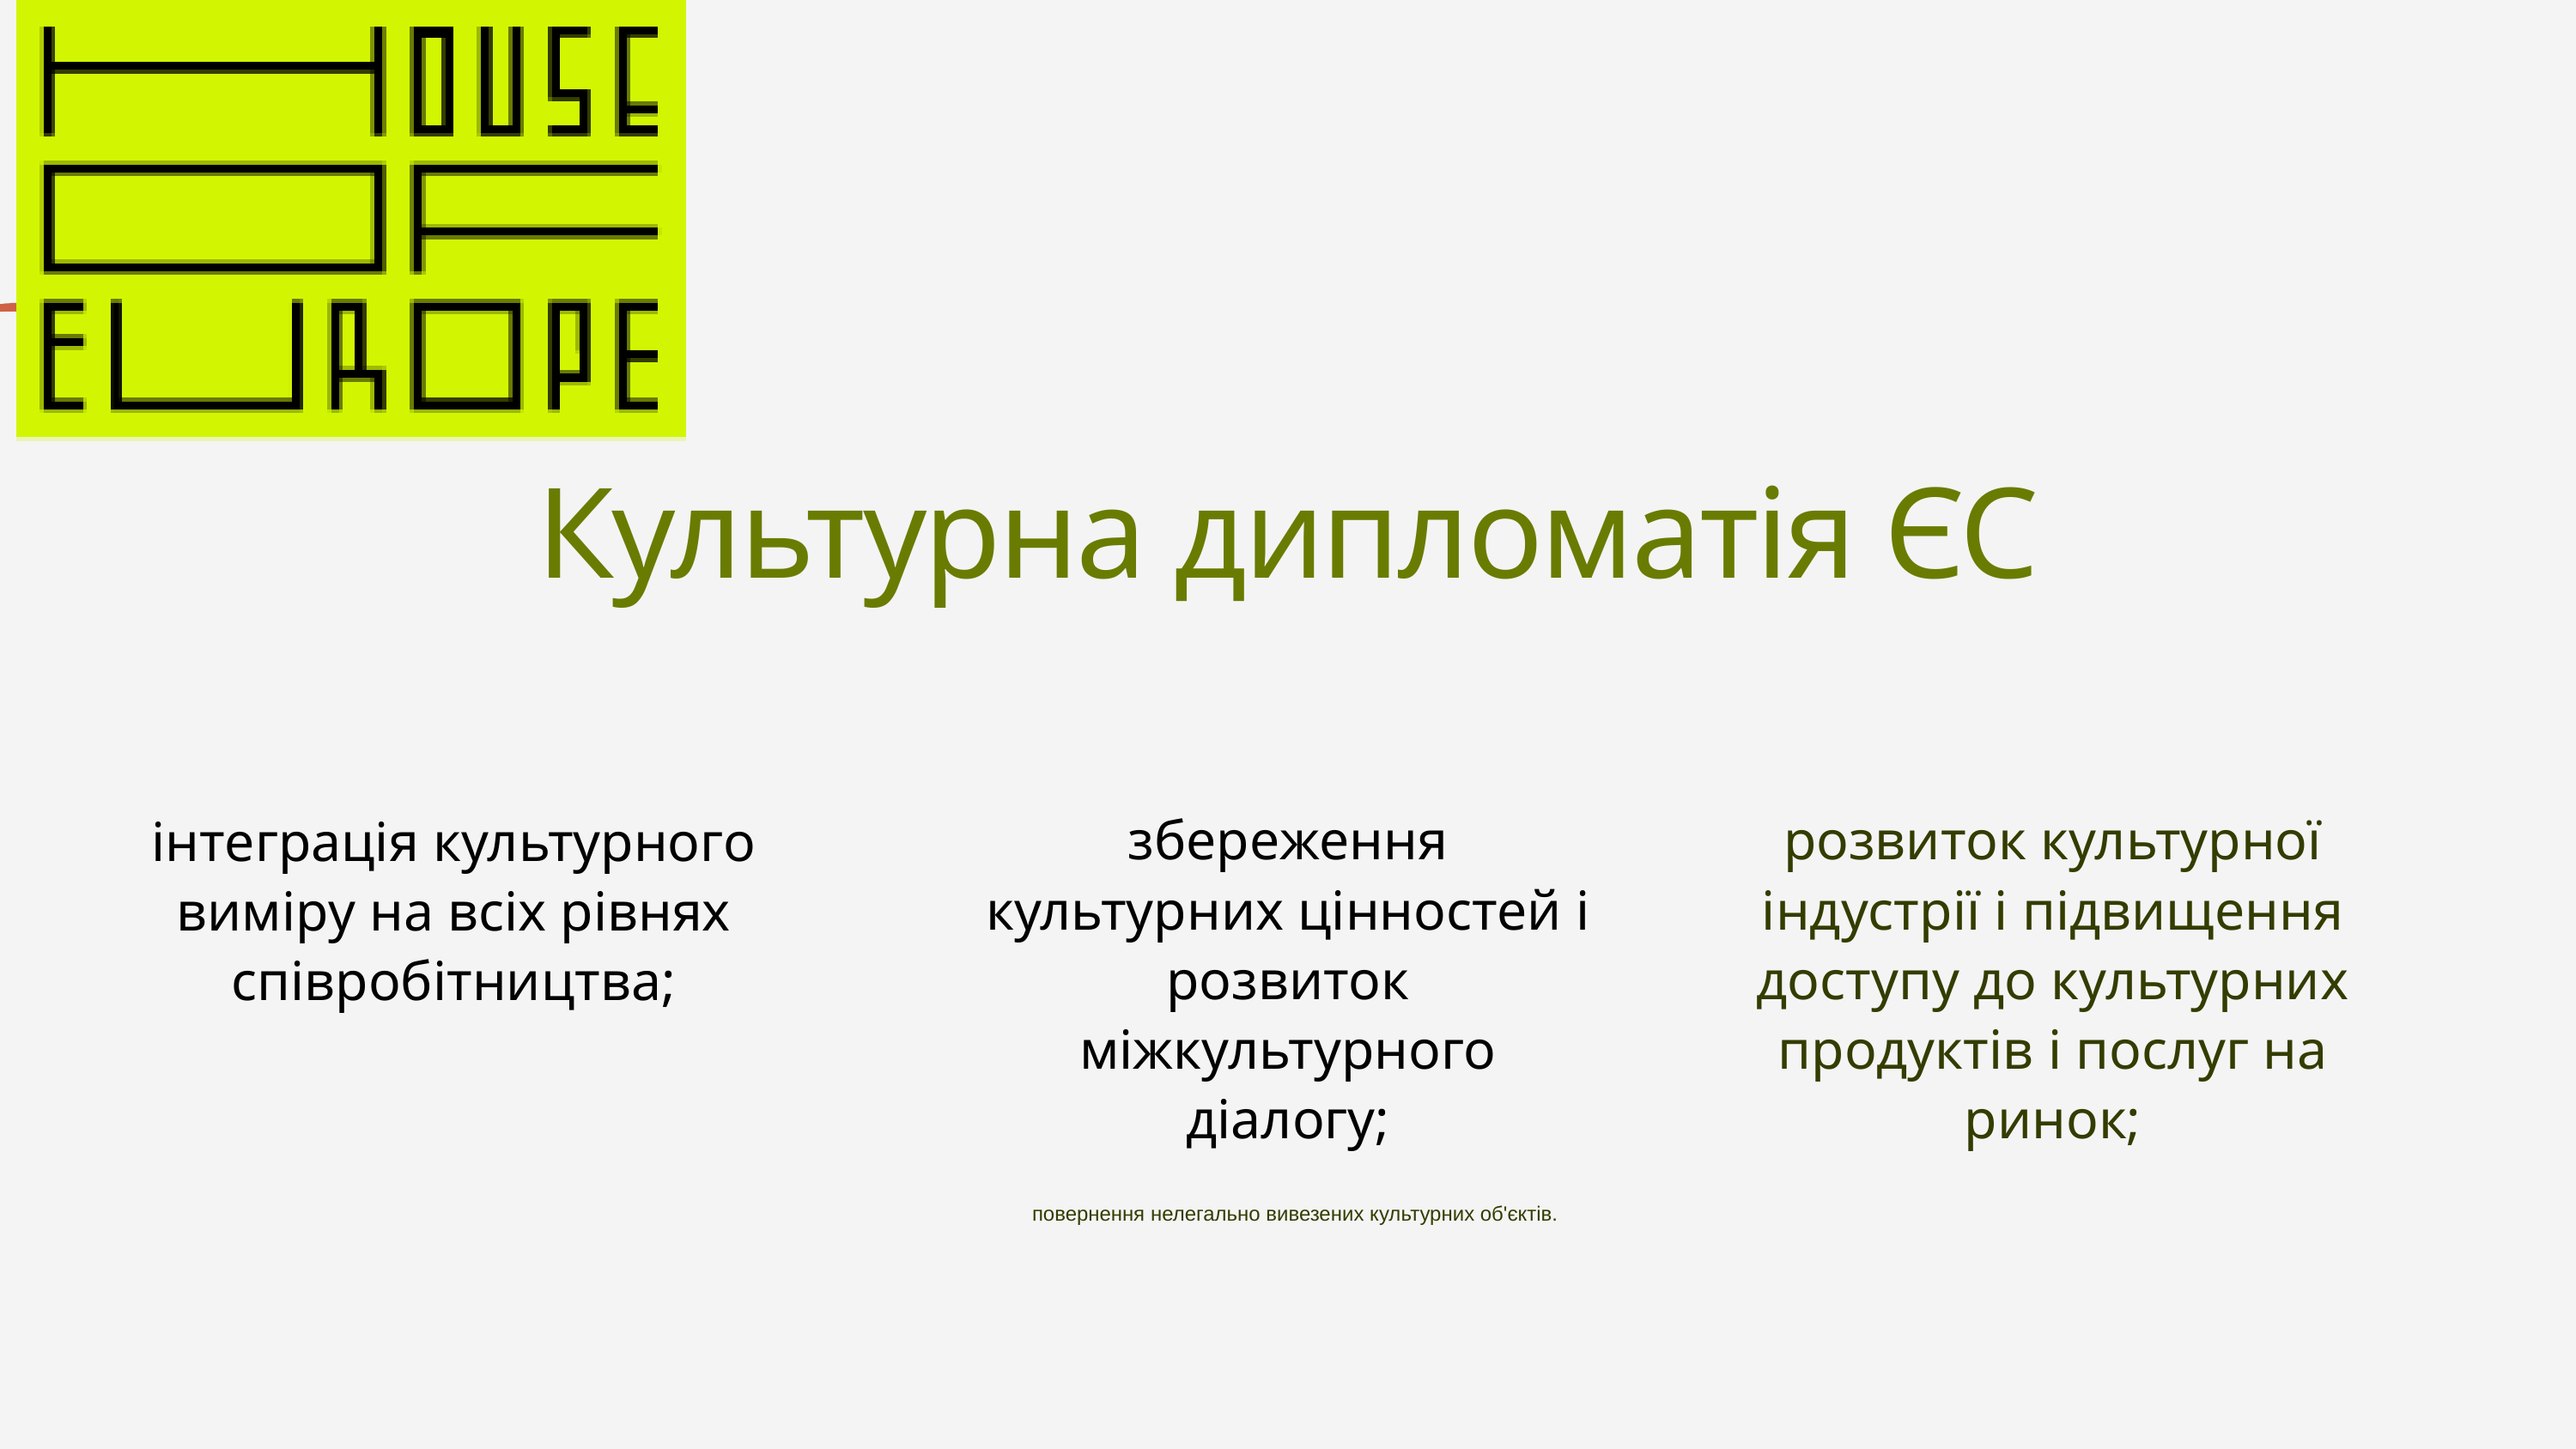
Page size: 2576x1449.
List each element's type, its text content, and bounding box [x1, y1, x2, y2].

text_box повернення нелегально вивезених культурних об'єктів. [979, 1161, 1597, 1233]
text_box збереження культурних цінностей і розвиток міжкультурного діалогу; [979, 801, 1597, 1150]
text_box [144, 804, 763, 1100]
picture [0, 0, 686, 441]
text_box Культурна дипломатія ЄС [433, 453, 2143, 604]
text_box розвиток культурної індустрії і підвищення доступу до культурних продуктів і послуг на ринок; [1744, 801, 2362, 1150]
